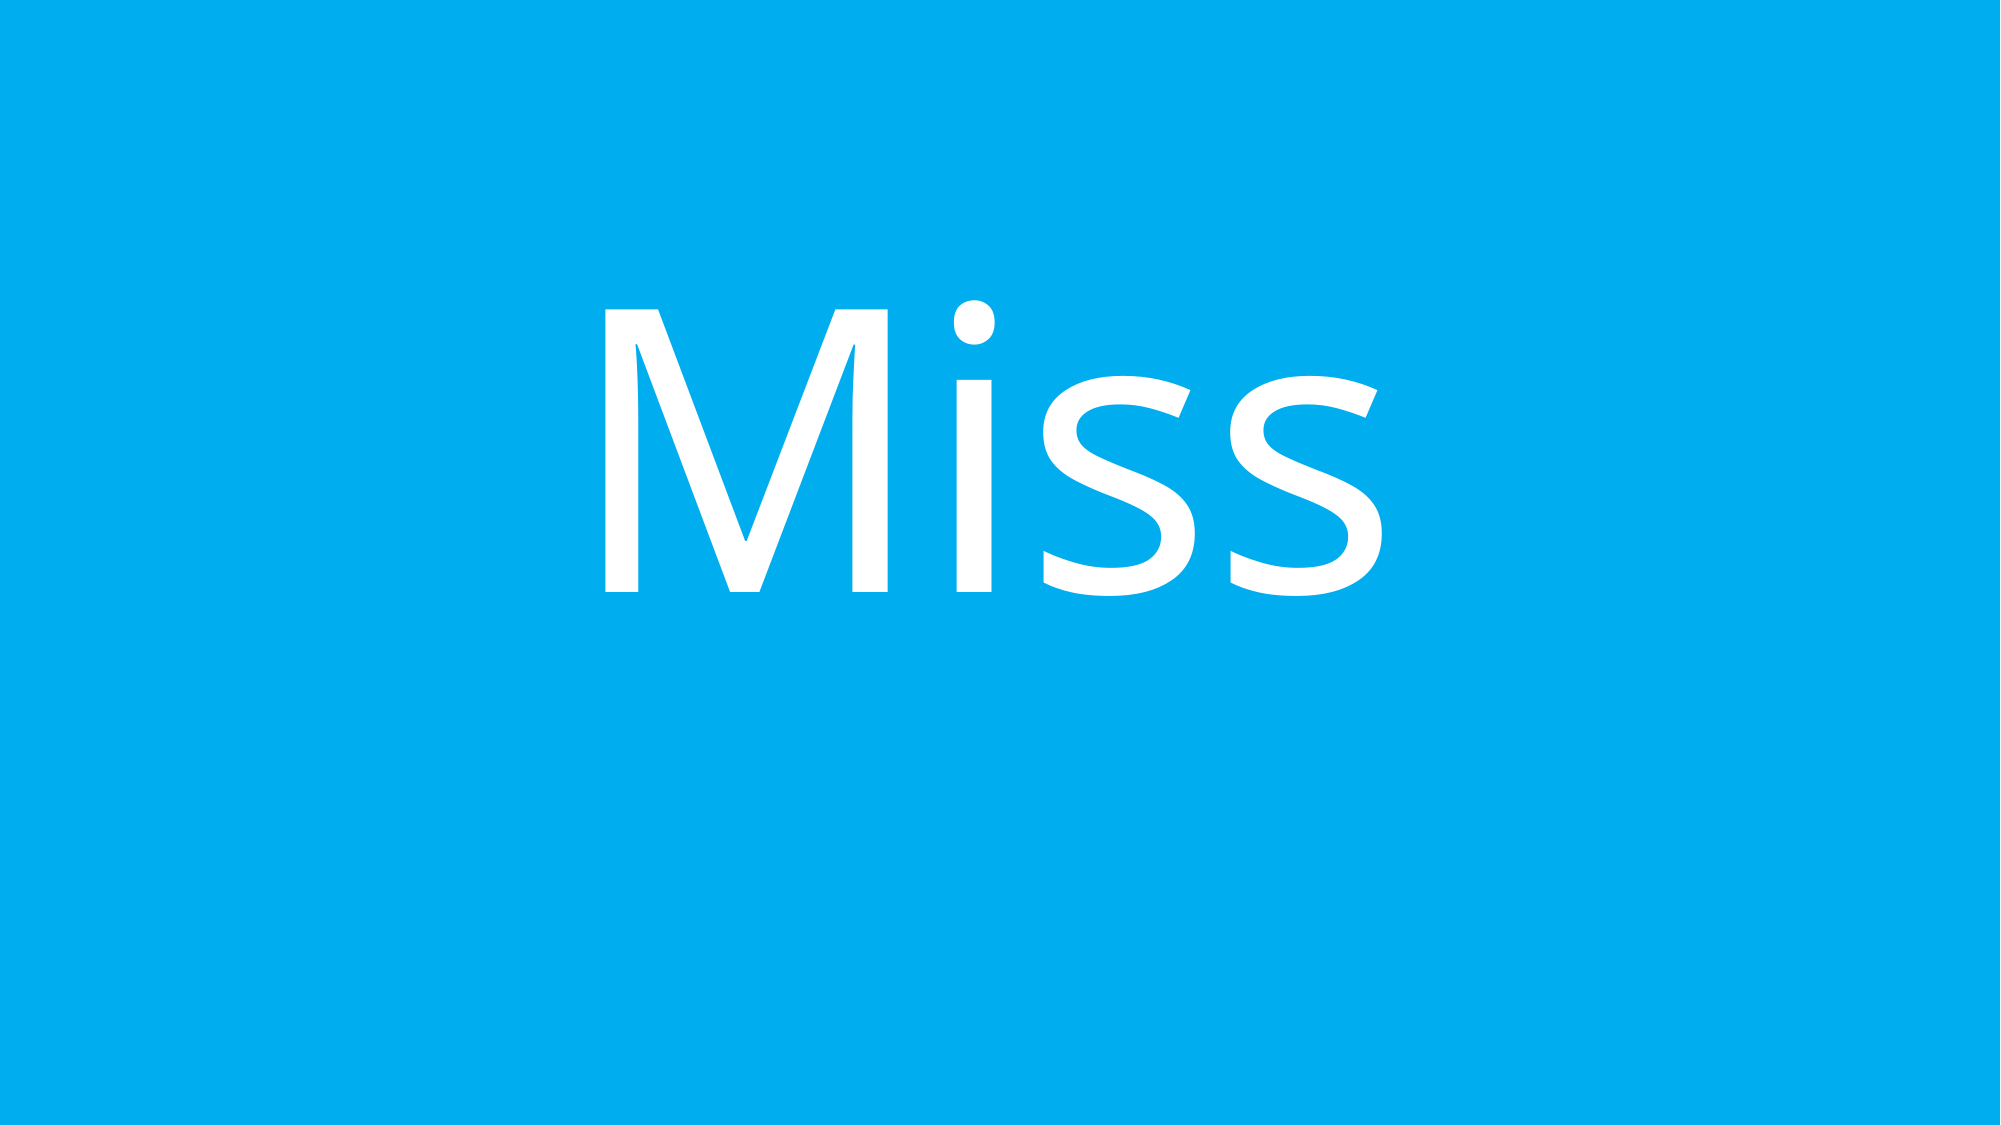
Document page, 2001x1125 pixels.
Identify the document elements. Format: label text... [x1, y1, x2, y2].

title Miss [98, 126, 1868, 677]
